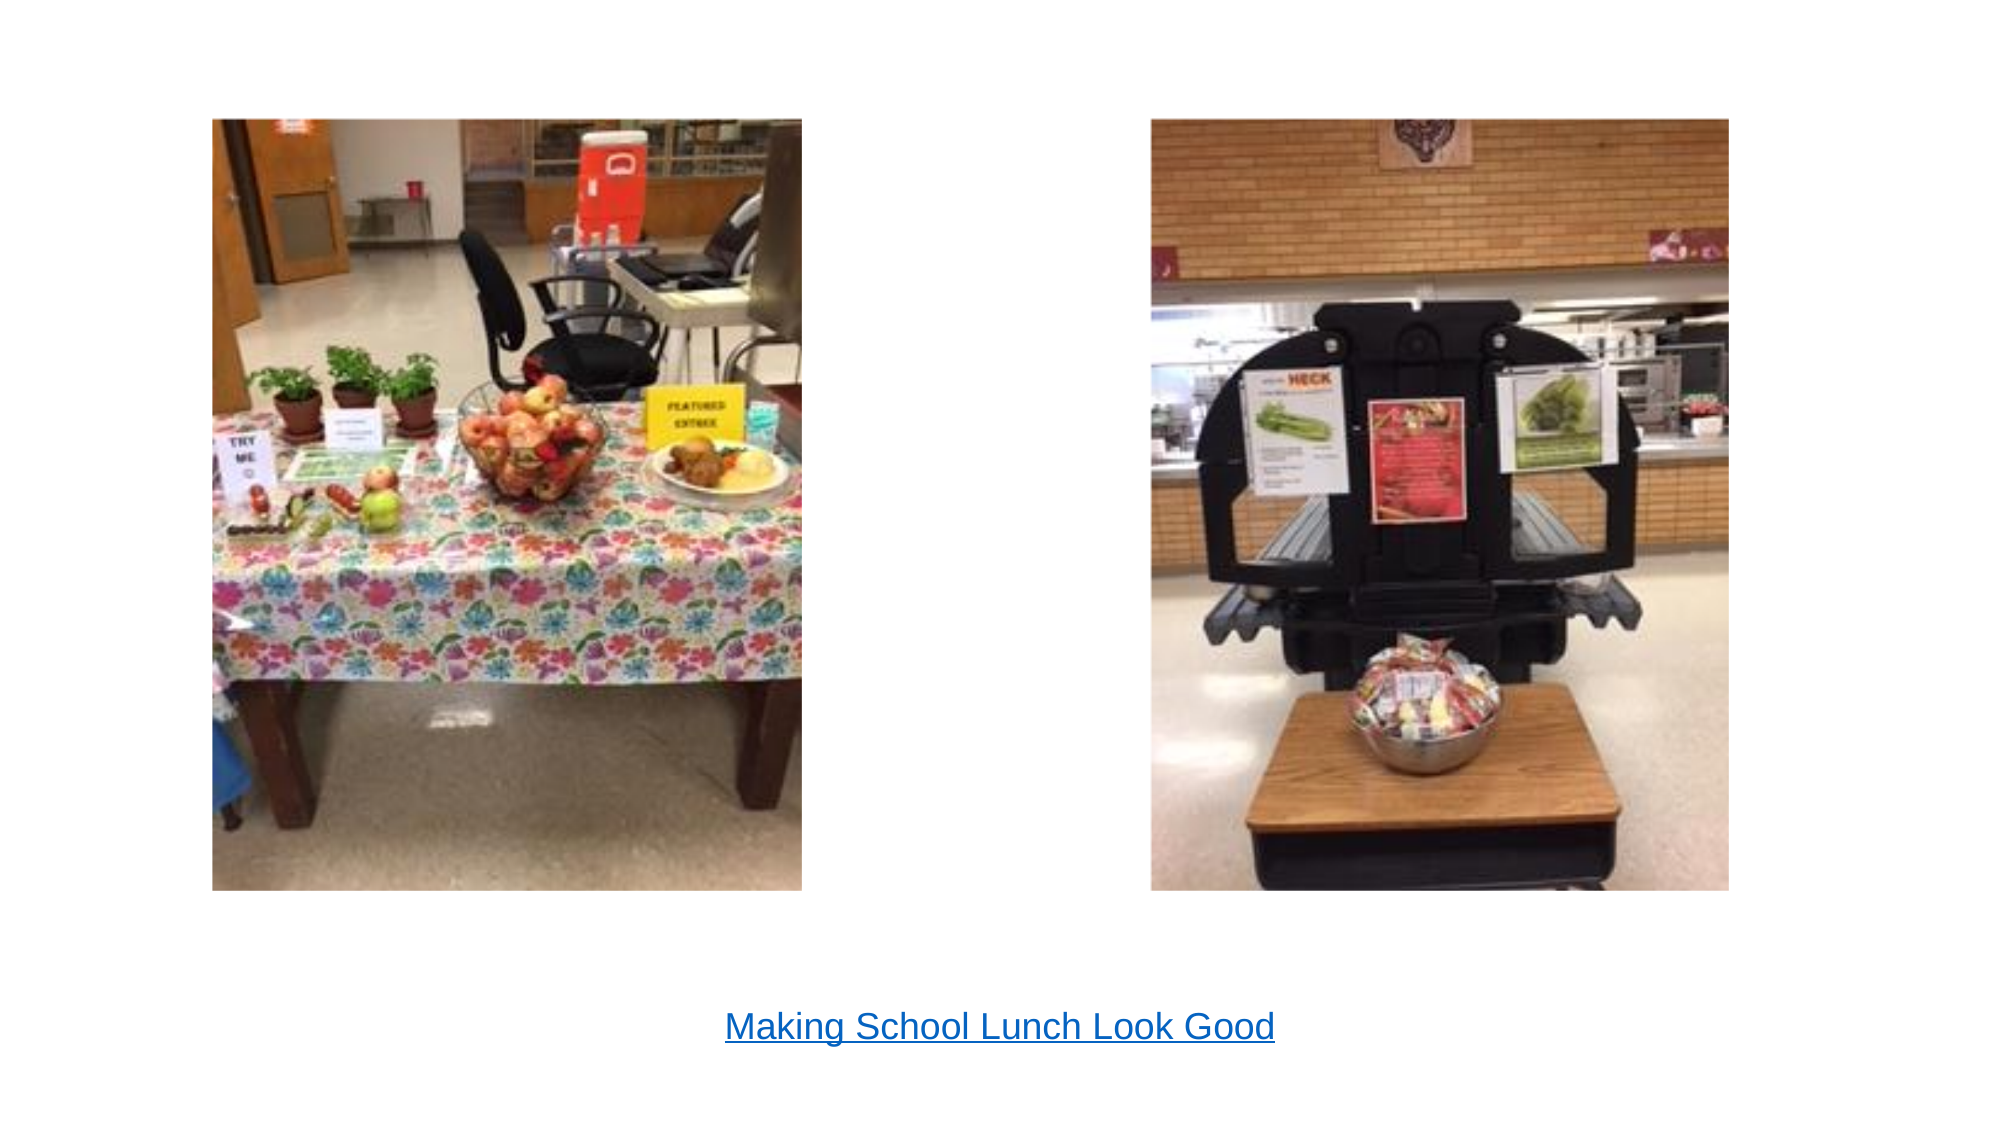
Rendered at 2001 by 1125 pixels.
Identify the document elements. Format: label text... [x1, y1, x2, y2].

picture [120, 120, 893, 890]
text_box Making School Lunch Look Good [284, 986, 1716, 1069]
picture [1053, 120, 1826, 890]
